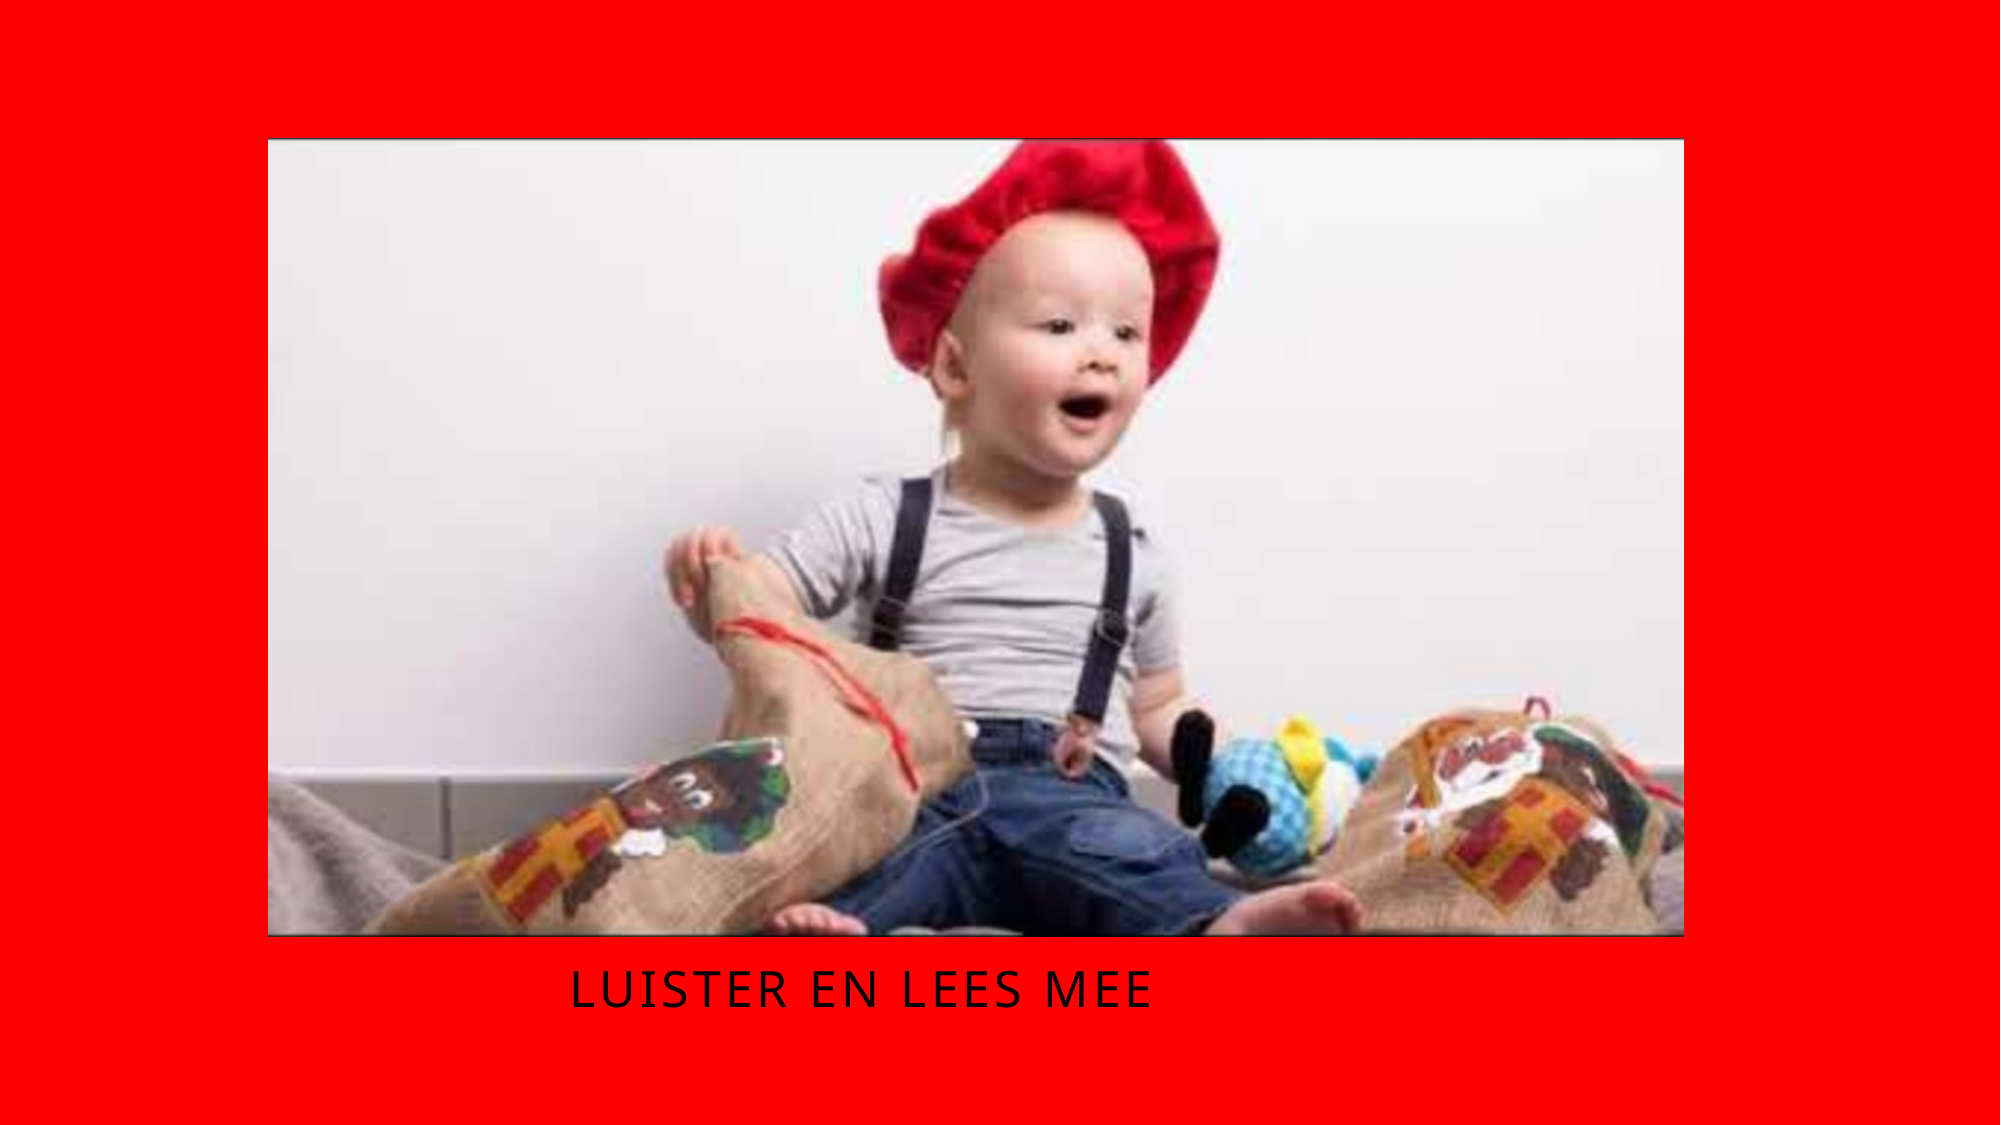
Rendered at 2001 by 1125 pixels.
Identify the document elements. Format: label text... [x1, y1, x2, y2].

subtitle Luister en lees mee [554, 937, 2000, 1125]
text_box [266, 137, 1685, 938]
